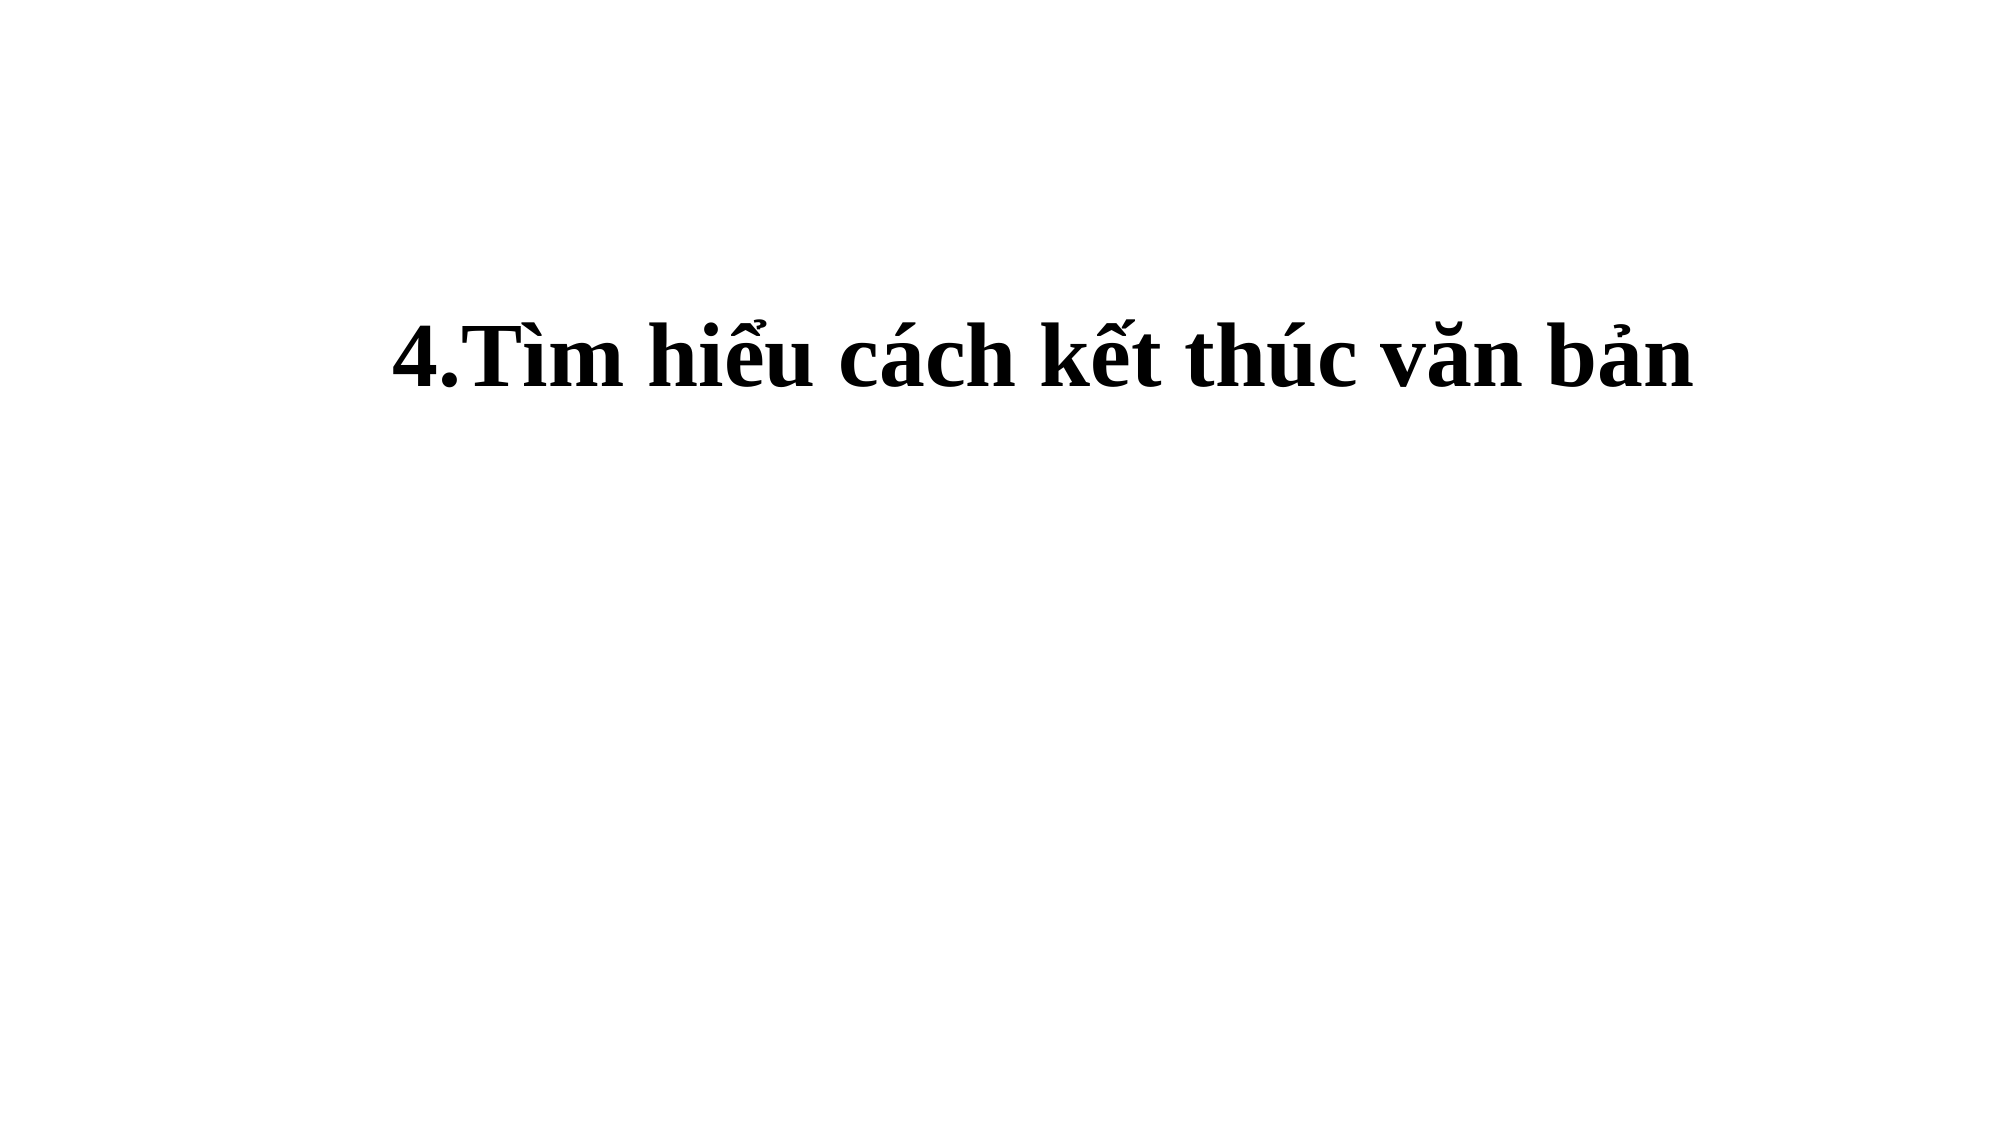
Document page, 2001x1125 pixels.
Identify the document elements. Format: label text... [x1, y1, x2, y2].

text_box 4.Tìm hiểu cách kết thúc văn bản [234, 170, 1762, 504]
